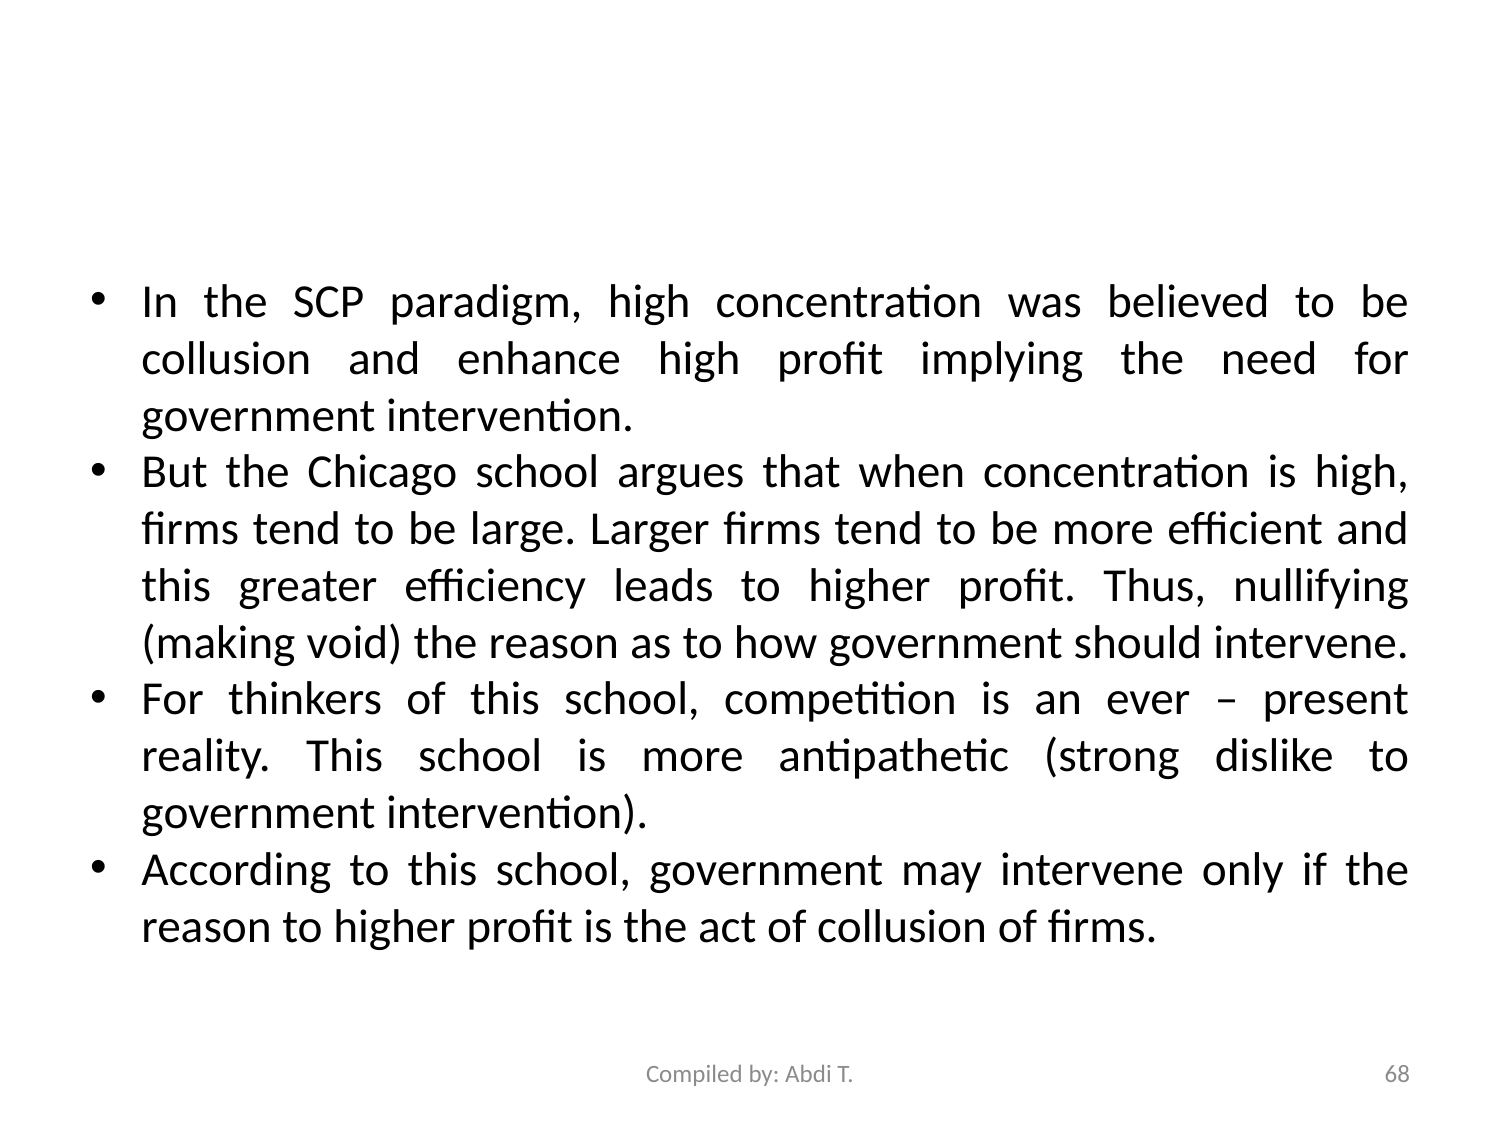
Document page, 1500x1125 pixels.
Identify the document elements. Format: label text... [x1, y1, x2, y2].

slide_number 68 [1074, 1042, 1425, 1103]
footer Compiled by: Abdi T. [512, 1042, 988, 1103]
list In the SCP paradigm, high concentration was believed to be collusion and enhance high profit implying the need for government intervention. But the Chicago school argues that when concentration is high, firms tend to be large. Larger firms tend to be more efficient and this greater efficiency leads to higher profit. Thus, nullifying (making void) the reason as to how government should intervene. For thinkers of this school, competition is an ever – present reality. This school is more antipathetic (strong dislike to government intervention). According to this school, government may intervene only if the reason to higher profit is the act of collusion of firms. [75, 262, 1425, 1005]
